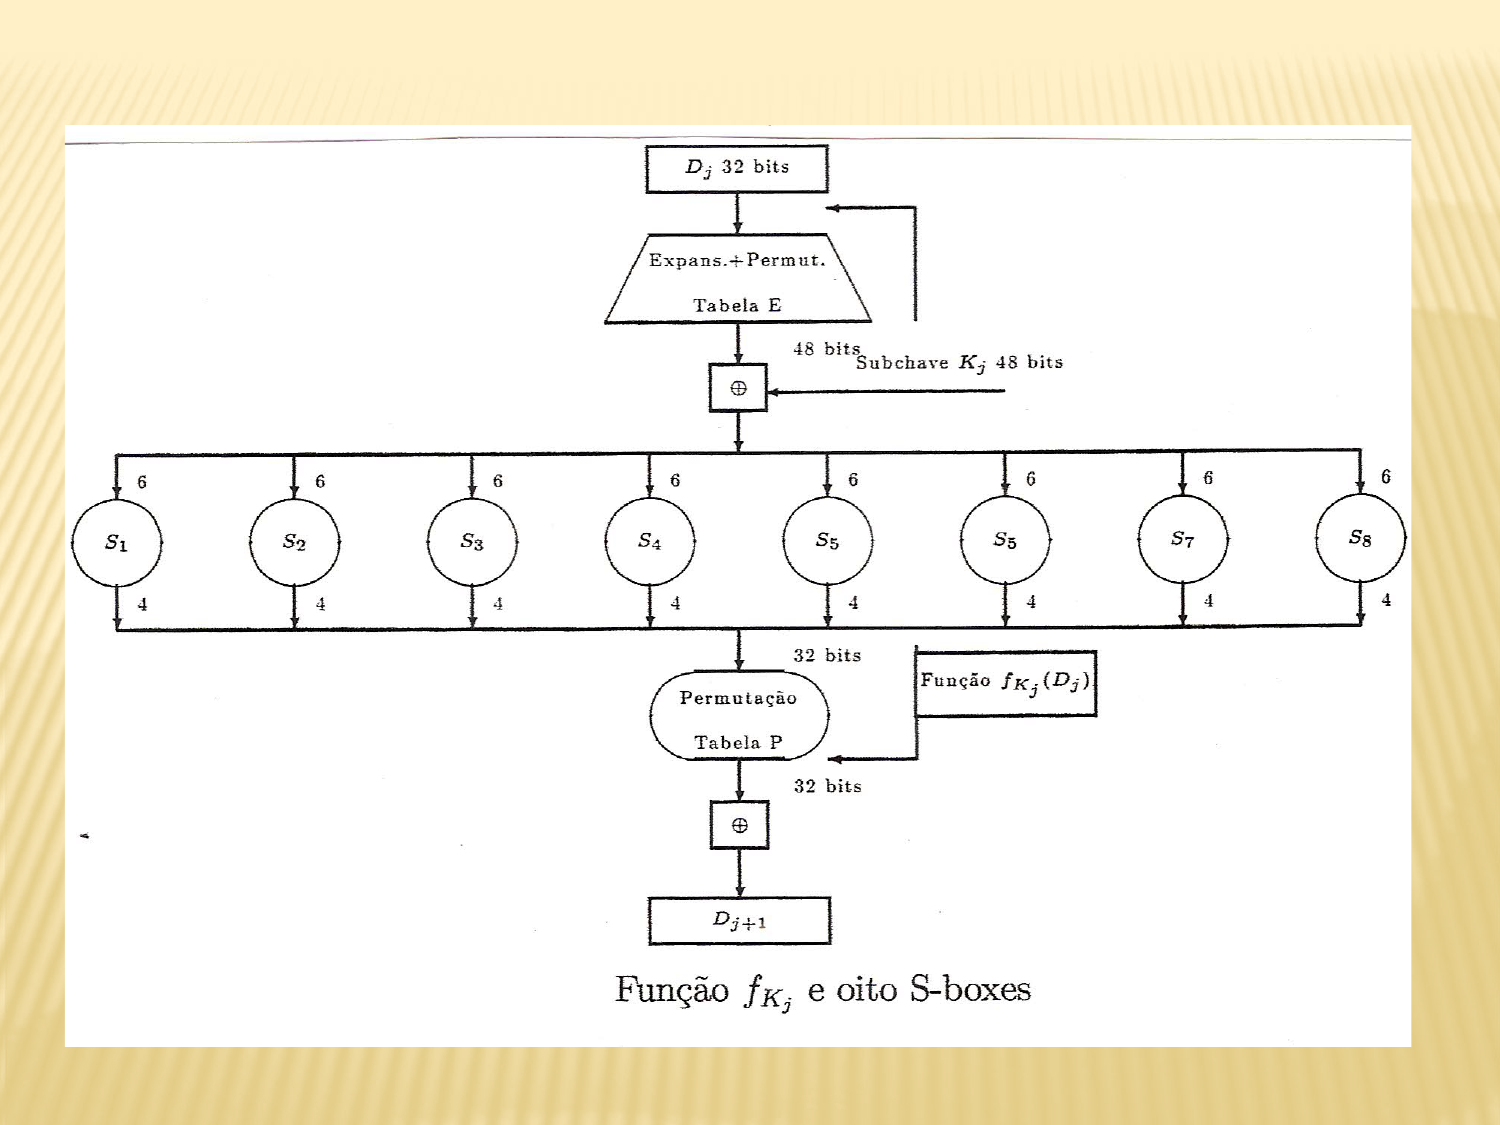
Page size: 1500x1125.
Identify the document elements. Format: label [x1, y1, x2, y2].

picture [64, 125, 1412, 1048]
